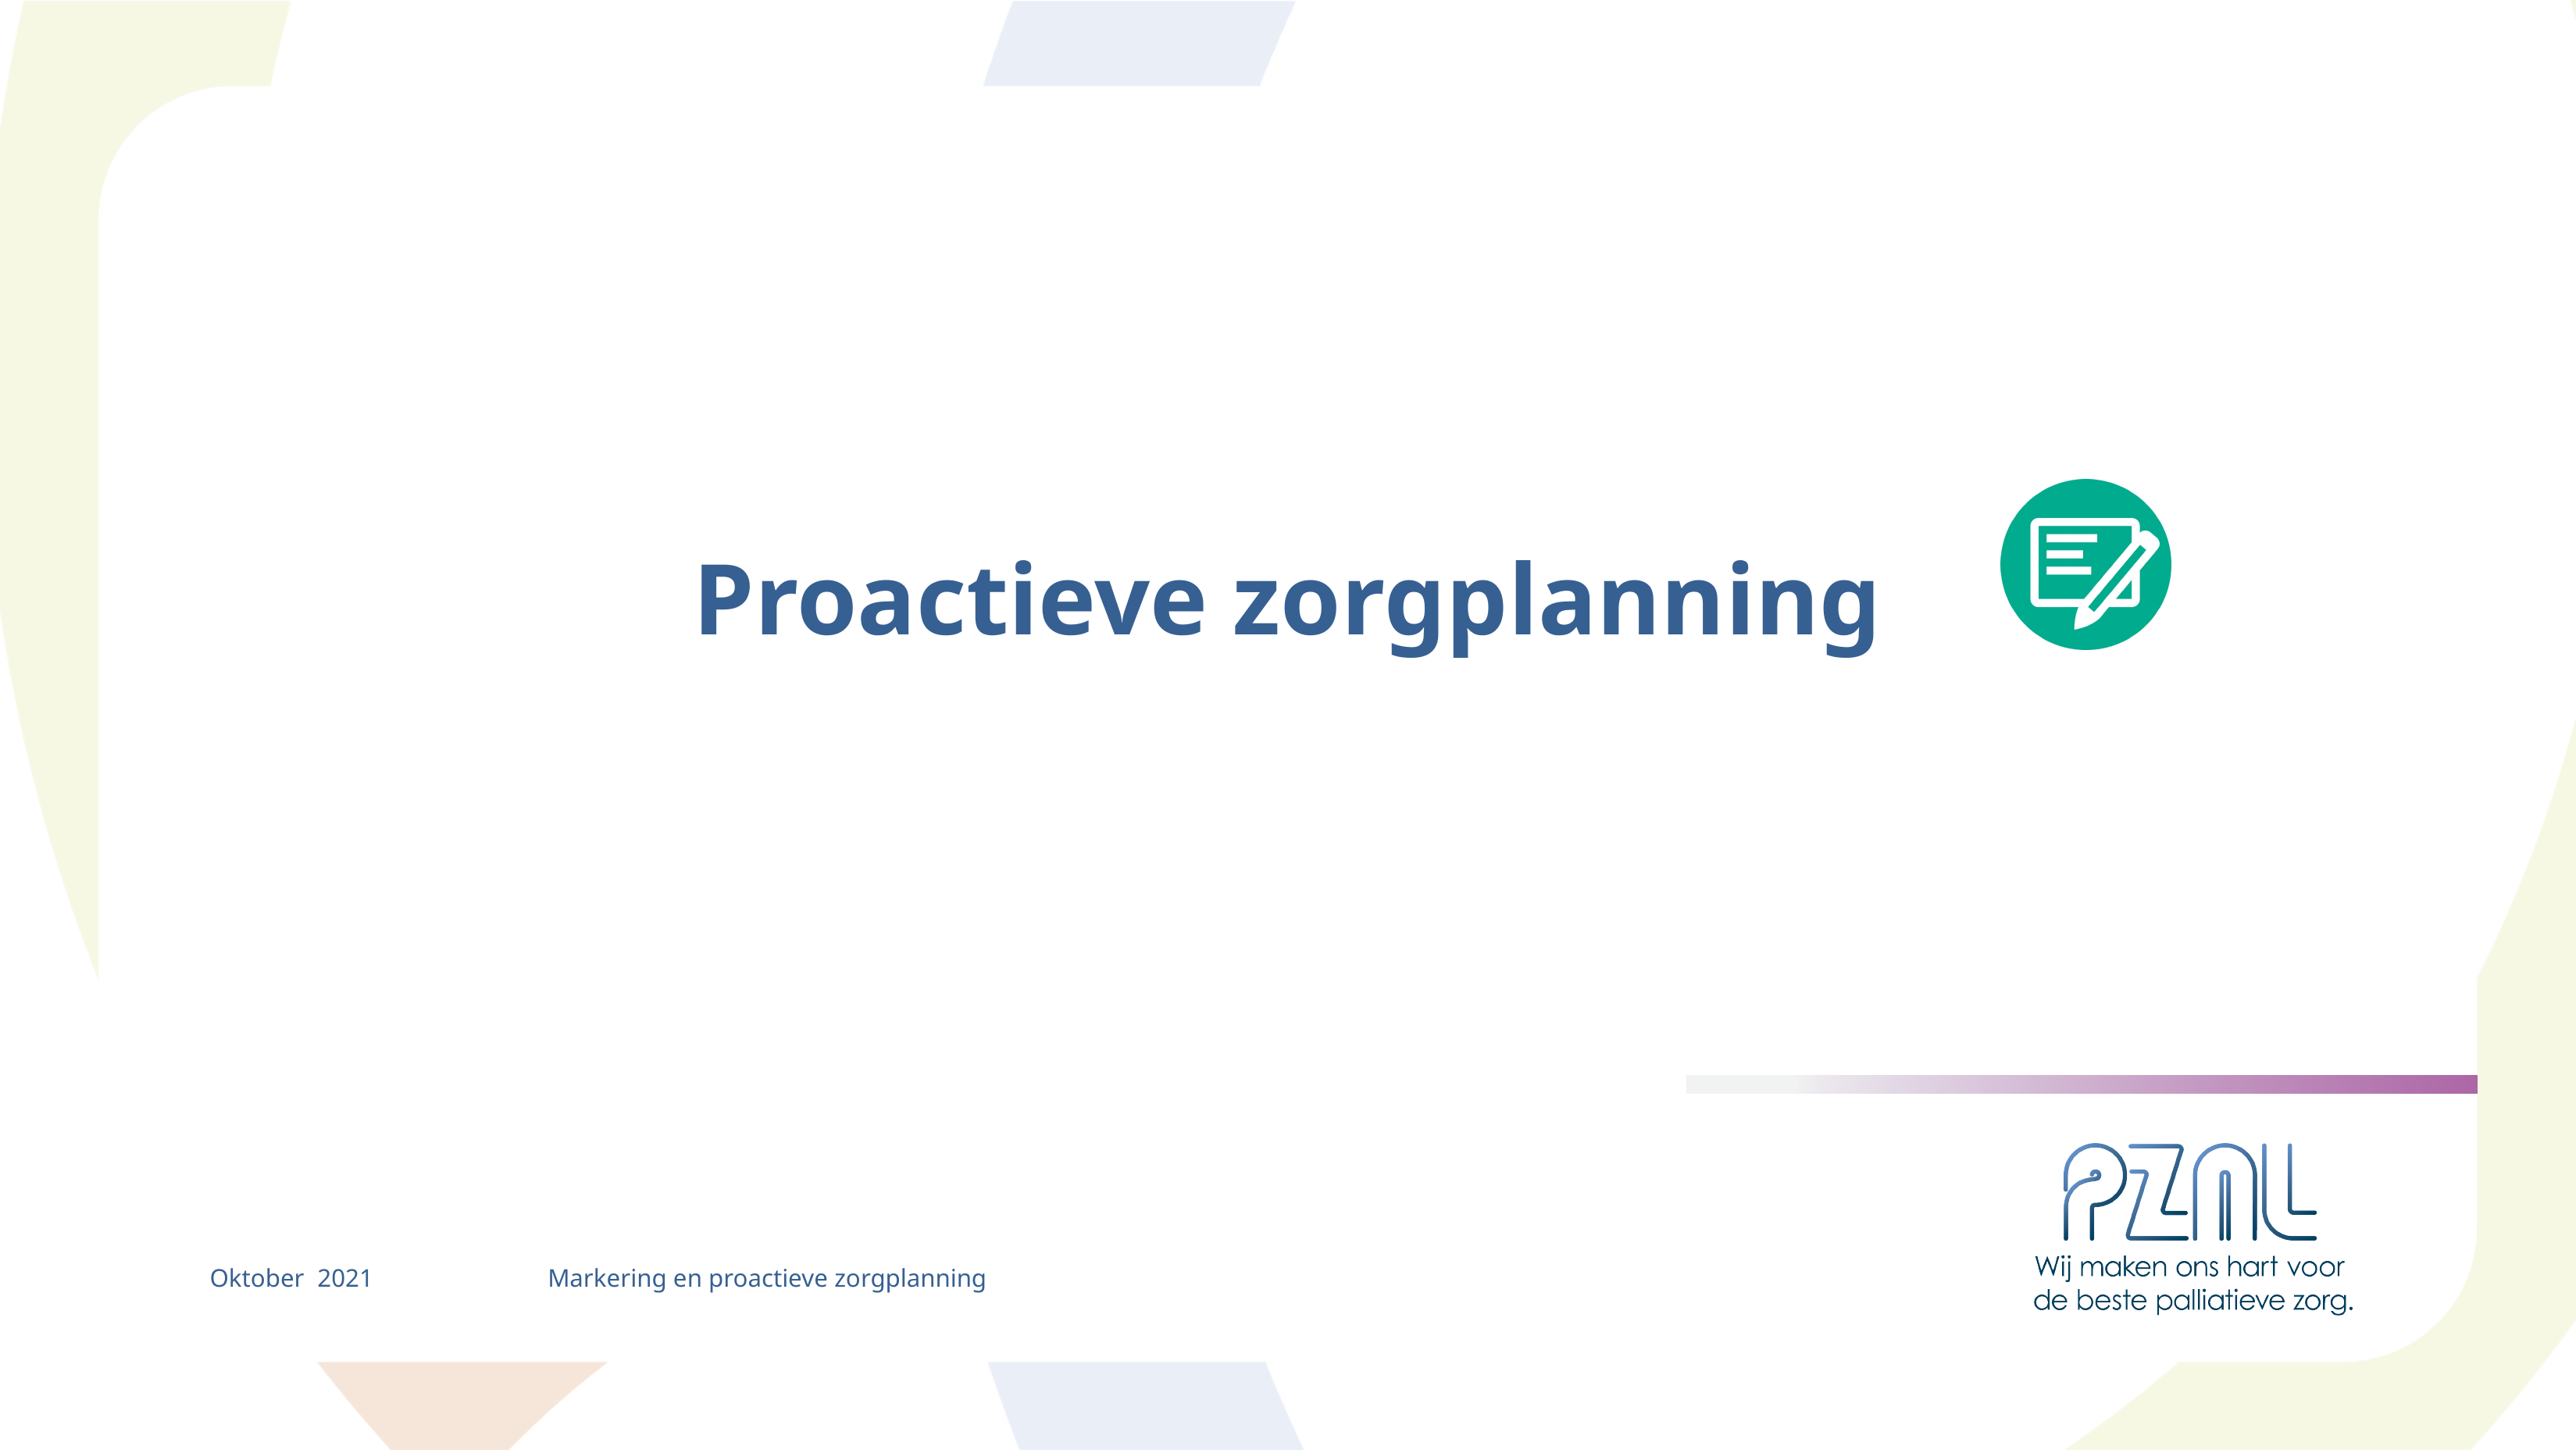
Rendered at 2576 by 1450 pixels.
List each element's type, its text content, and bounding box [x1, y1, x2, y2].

list Oktober 2021 [198, 1256, 448, 1301]
list Markering en proactieve zorgplanning [536, 1256, 1103, 1298]
picture [0, 0, 2576, 1450]
text_box Proactieve zorgplanning [98, 531, 2478, 769]
